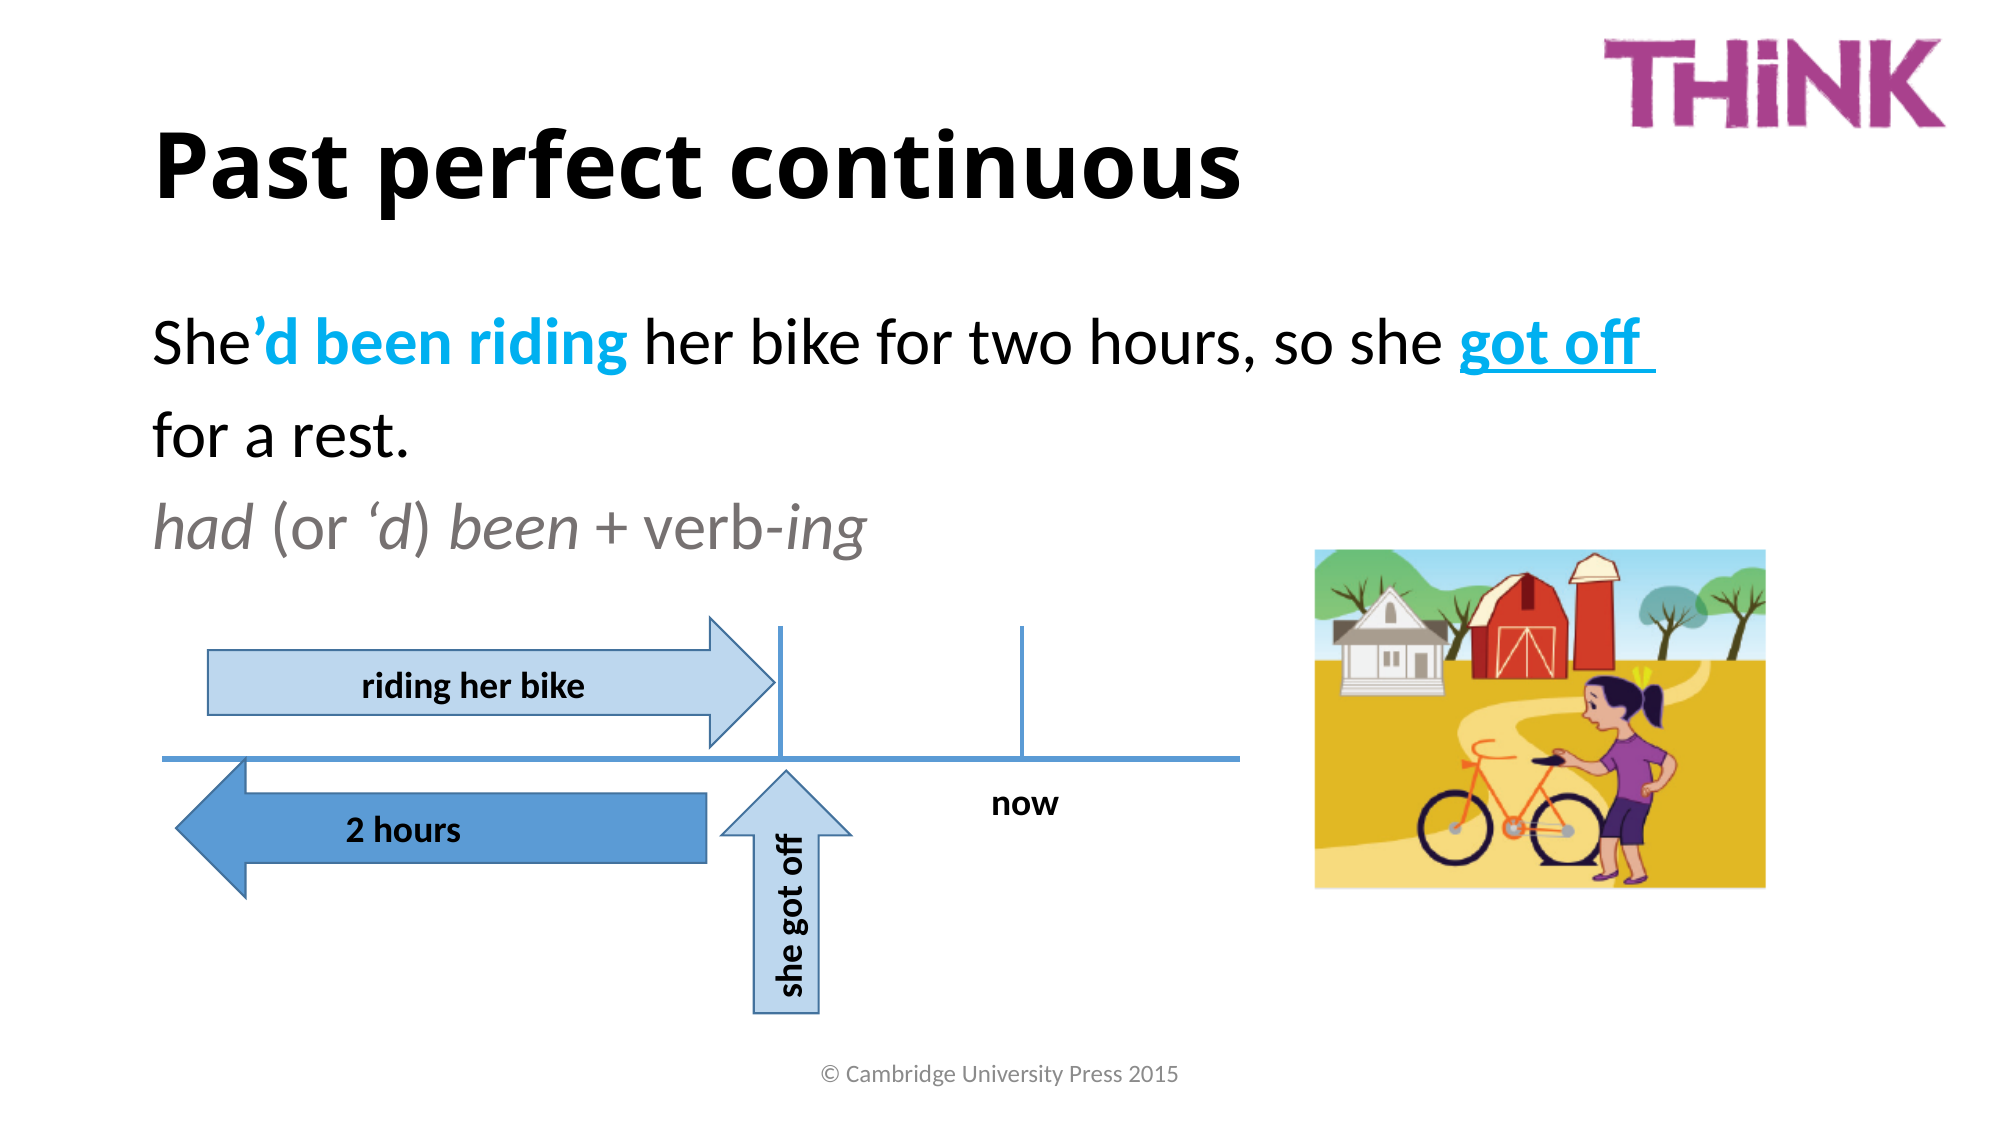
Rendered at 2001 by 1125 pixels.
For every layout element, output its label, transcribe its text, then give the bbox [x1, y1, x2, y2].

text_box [207, 617, 775, 748]
picture [4, 0, 2000, 175]
footer © Cambridge University Press 2015 [662, 1042, 1338, 1103]
list She’d been riding her bike for two hours, so she got off for a rest. had (or ‘d) been + verb-ing [137, 299, 1863, 1014]
picture [1312, 542, 1777, 899]
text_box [664, 827, 908, 957]
text_box now [976, 770, 1134, 831]
title Past perfect continuous [137, 175, 1863, 278]
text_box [175, 758, 707, 898]
